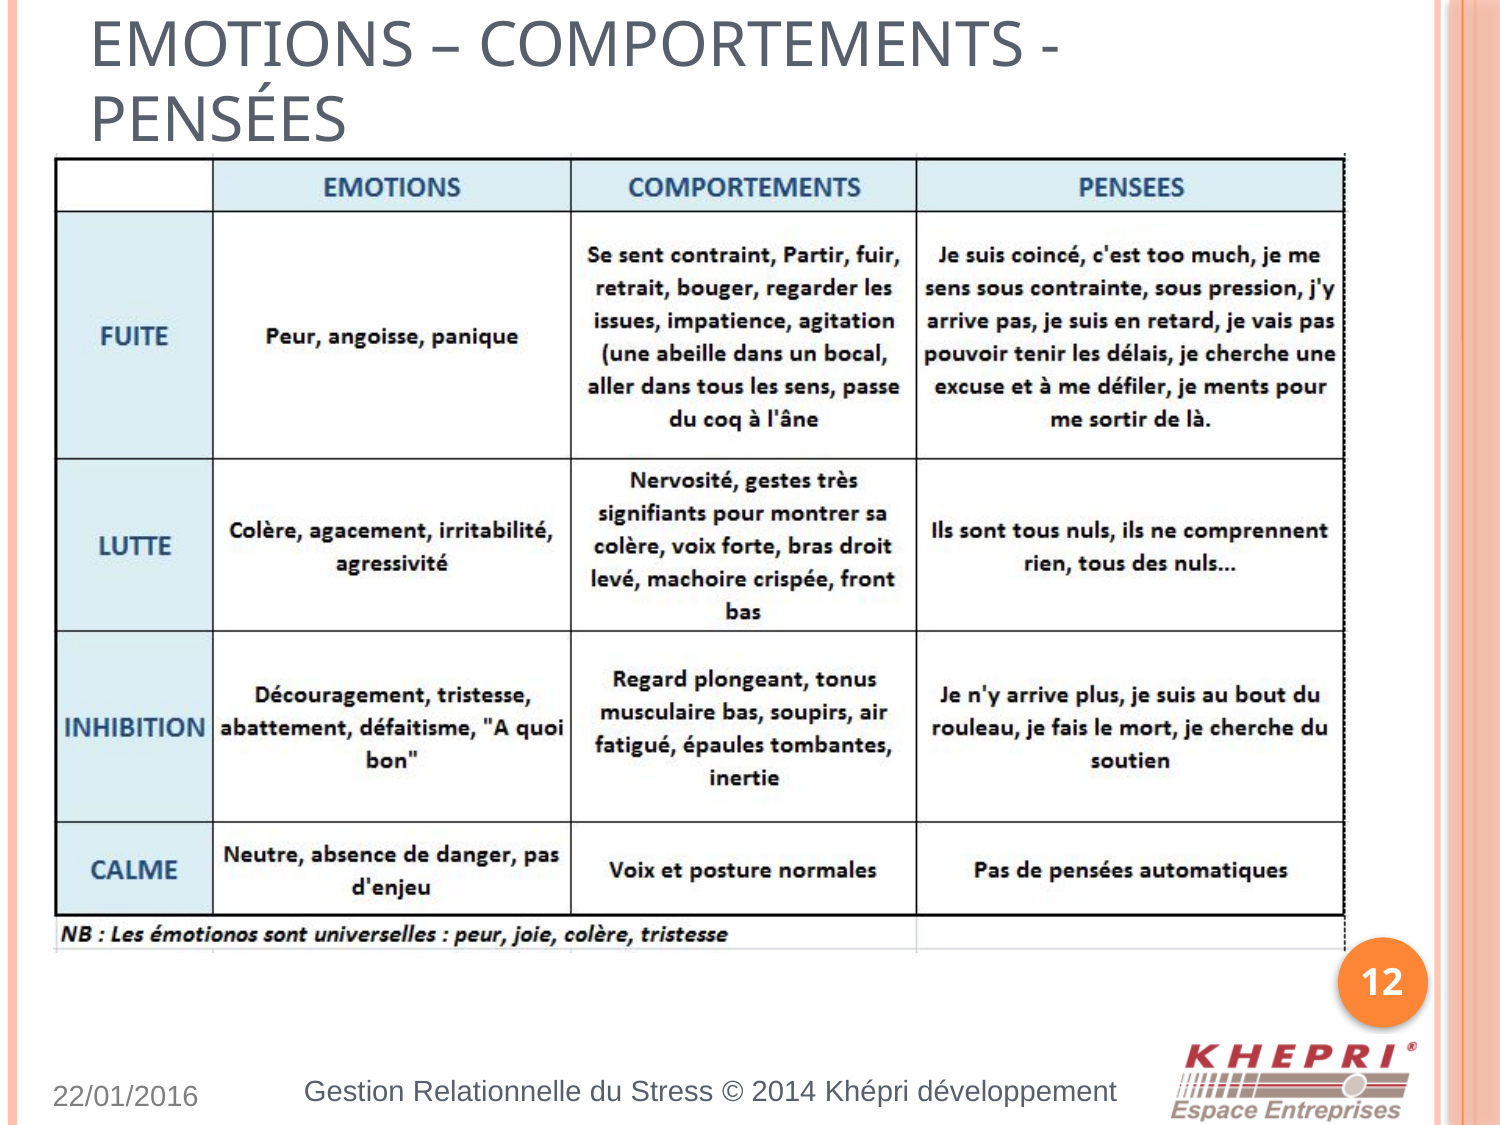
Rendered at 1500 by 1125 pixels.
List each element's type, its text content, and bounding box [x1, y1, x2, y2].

picture [52, 153, 1349, 953]
title Emotions – Comportements - Pensées [75, 45, 1300, 150]
picture [1163, 1034, 1419, 1125]
